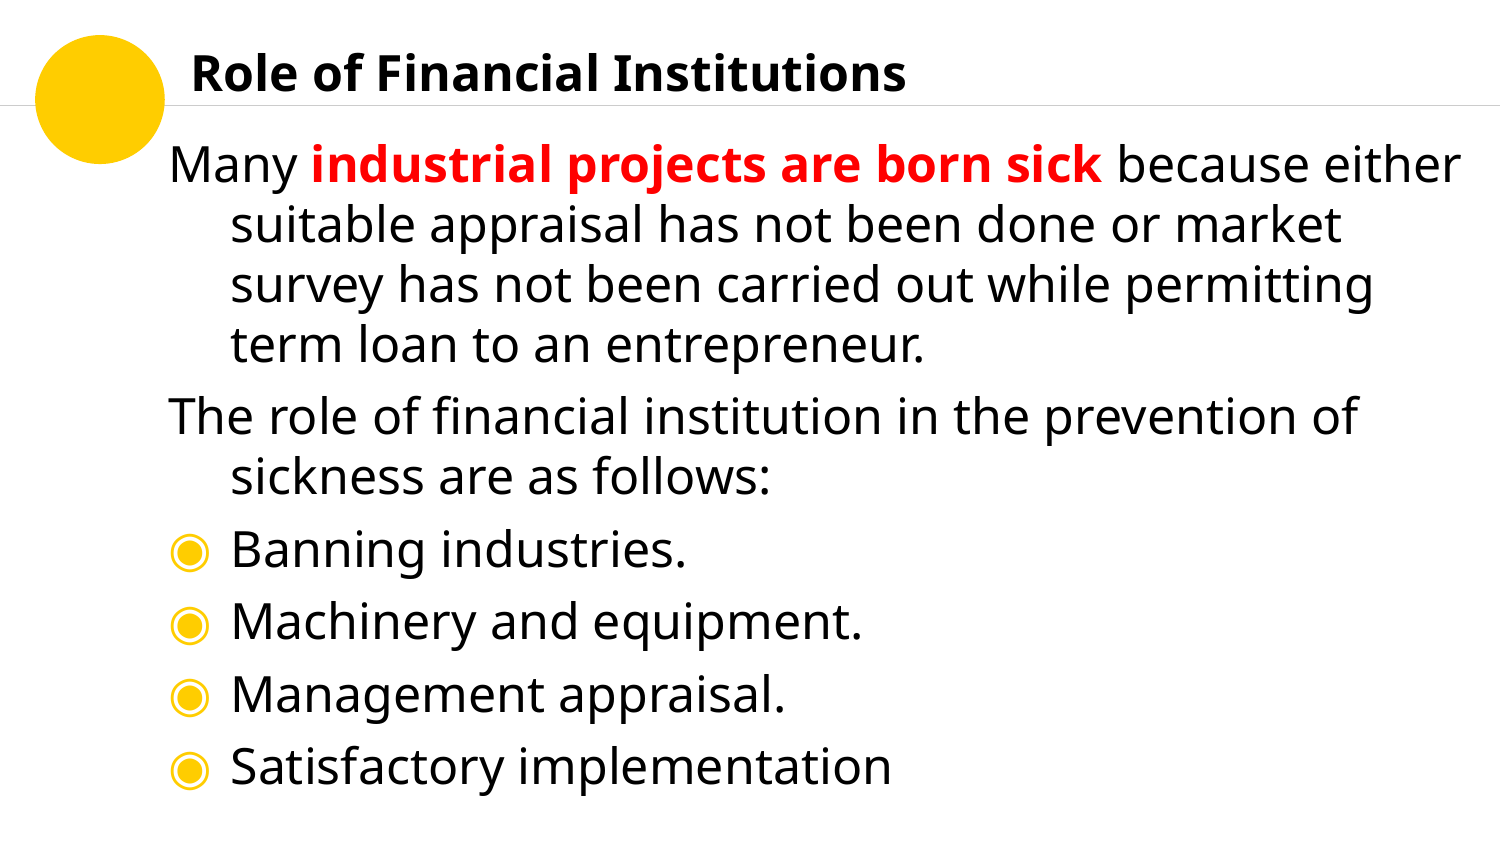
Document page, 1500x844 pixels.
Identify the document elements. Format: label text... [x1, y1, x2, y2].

list Many industrial projects are born sick because either suitable appraisal has not been done or market survey has not been carried out while permitting term loan to an entrepreneur. The role of financial institution in the prevention of sickness are as follows: Banning industries. Machinery and equipment. Management appraisal. Satisfactory implementation [140, 117, 1500, 651]
text_box [36, 113, 164, 165]
text_box [35, 35, 165, 104]
title Role of Financial Institutions [175, 35, 1032, 104]
